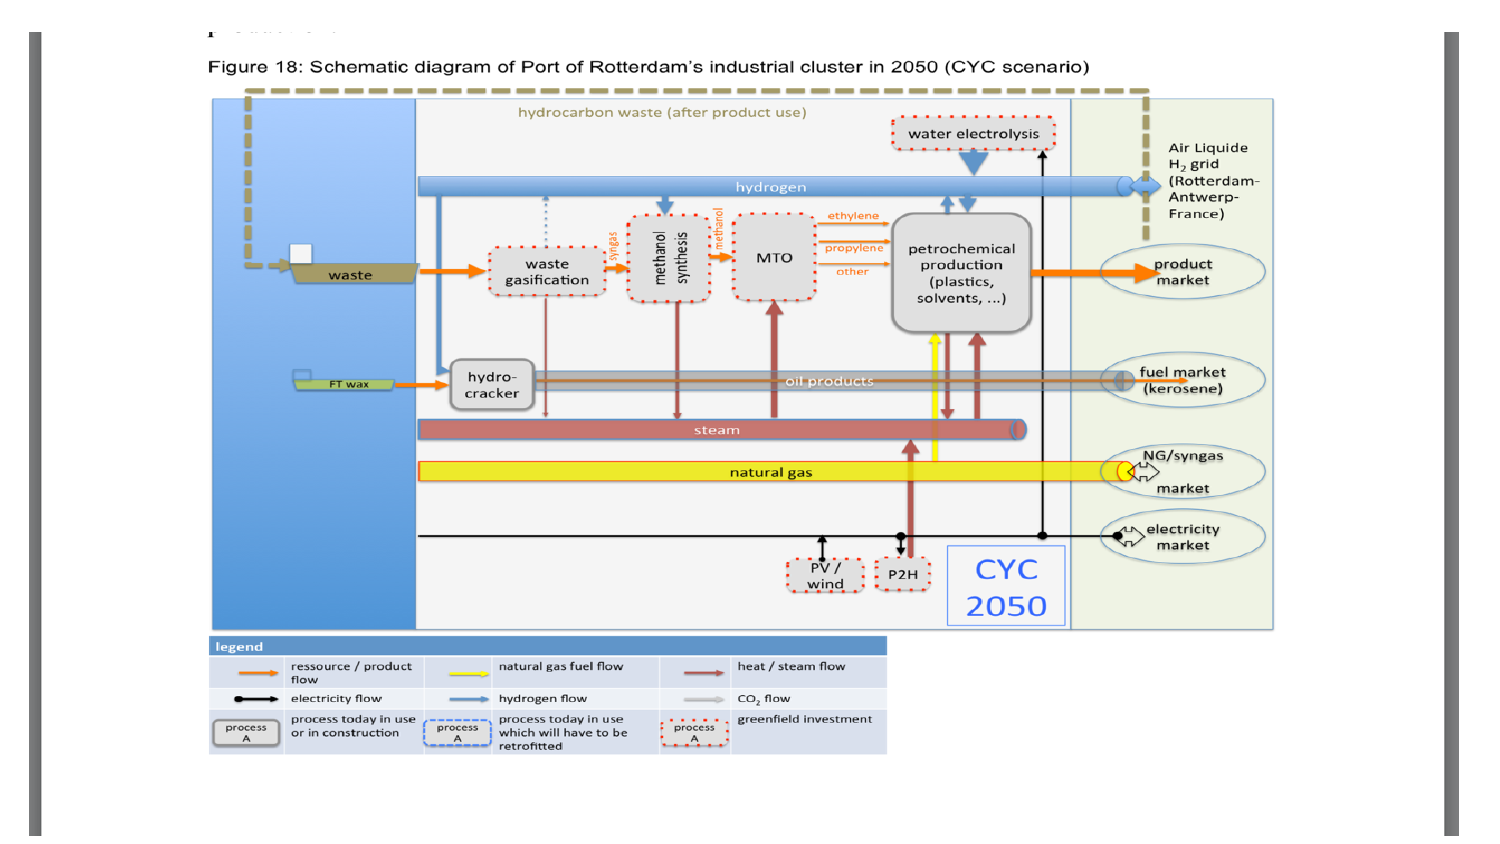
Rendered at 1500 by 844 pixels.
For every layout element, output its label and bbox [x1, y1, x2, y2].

list [29, 31, 1459, 837]
